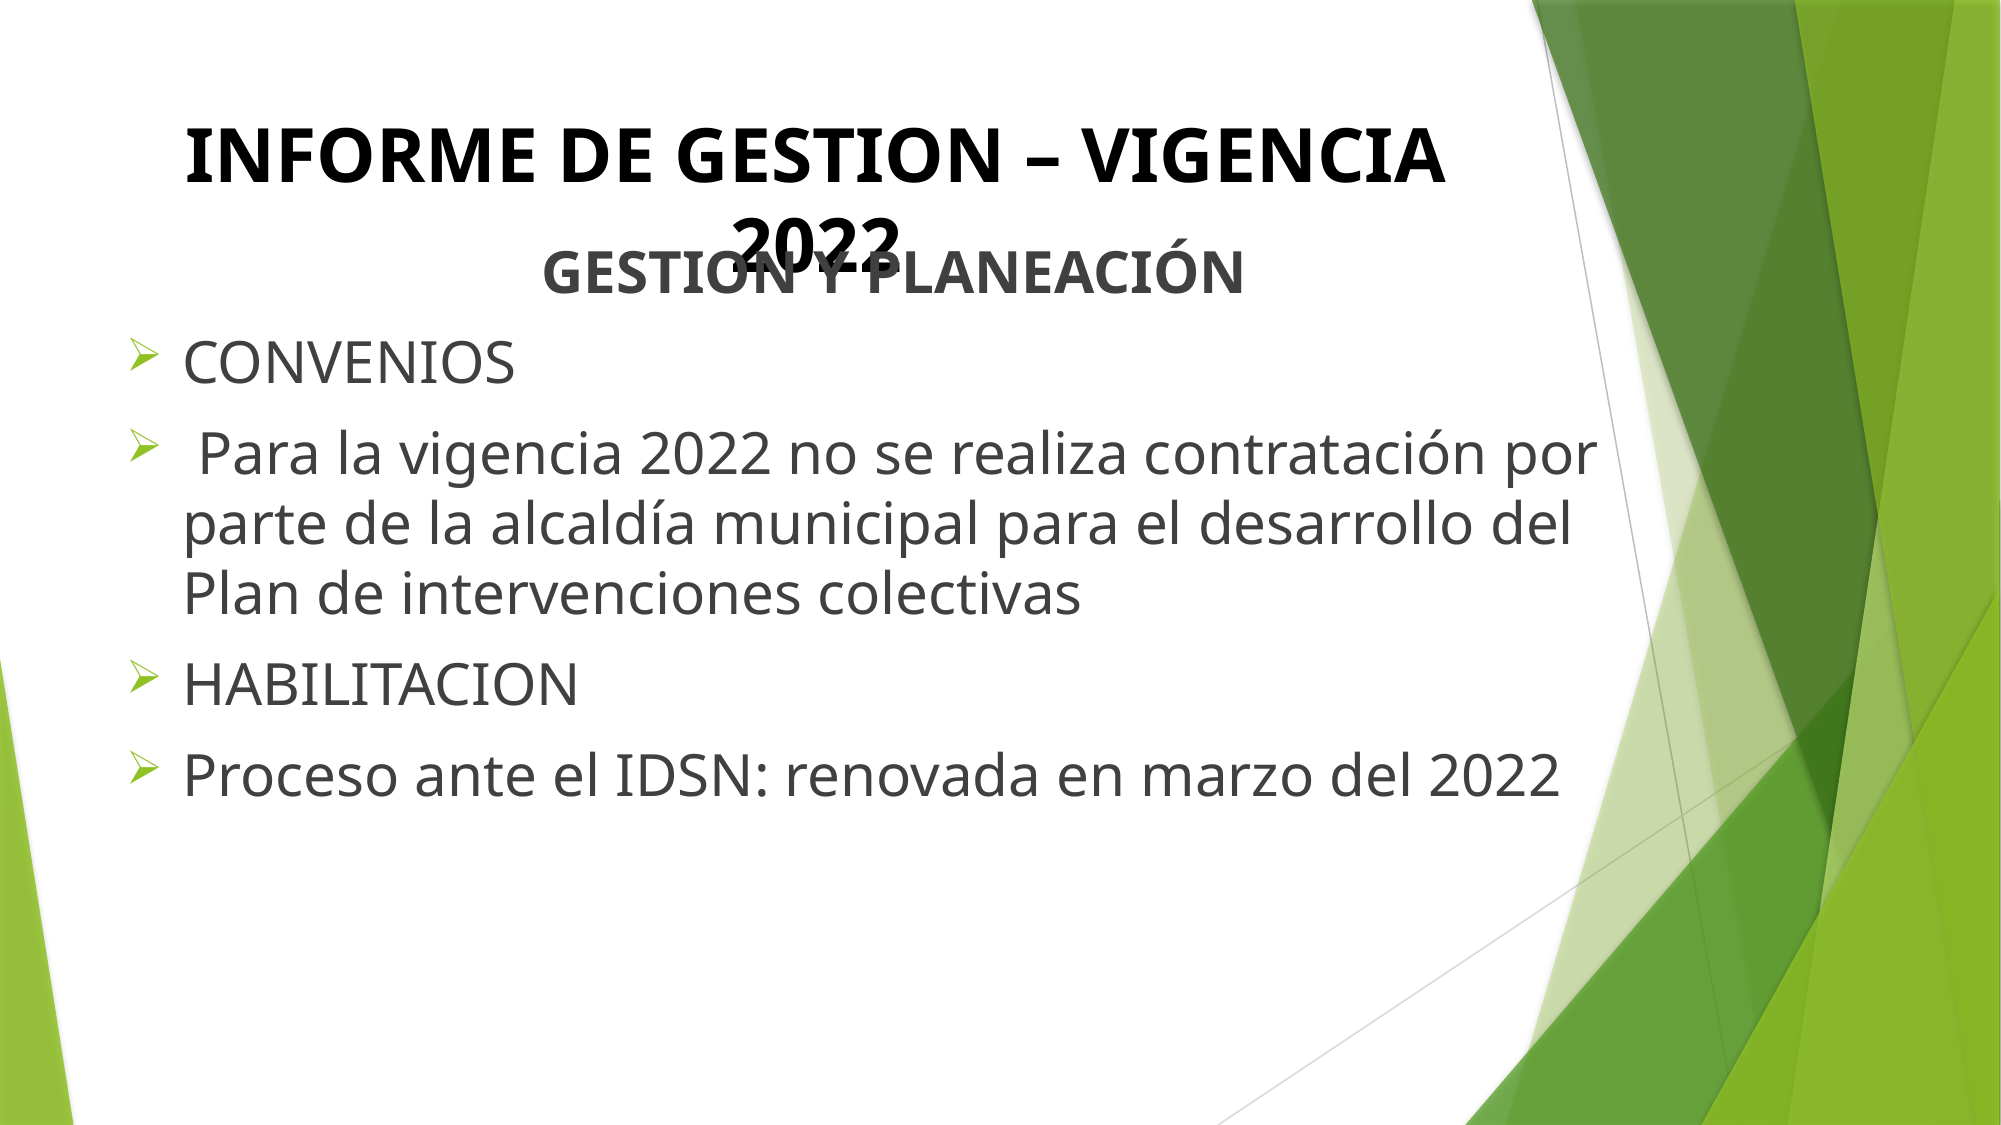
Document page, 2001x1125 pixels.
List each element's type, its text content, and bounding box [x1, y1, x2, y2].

title INFORME DE GESTION – VIGENCIA 2022 [111, 99, 1522, 227]
list GESTION Y PLANEACIÓN CONVENIOS Para la vigencia 2022 no se realiza contratación por parte de la alcaldía municipal para el desarrollo del Plan de intervenciones colectivas HABILITACION Proceso ante el IDSN: renovada en marzo del 2022 [111, 227, 1663, 1088]
